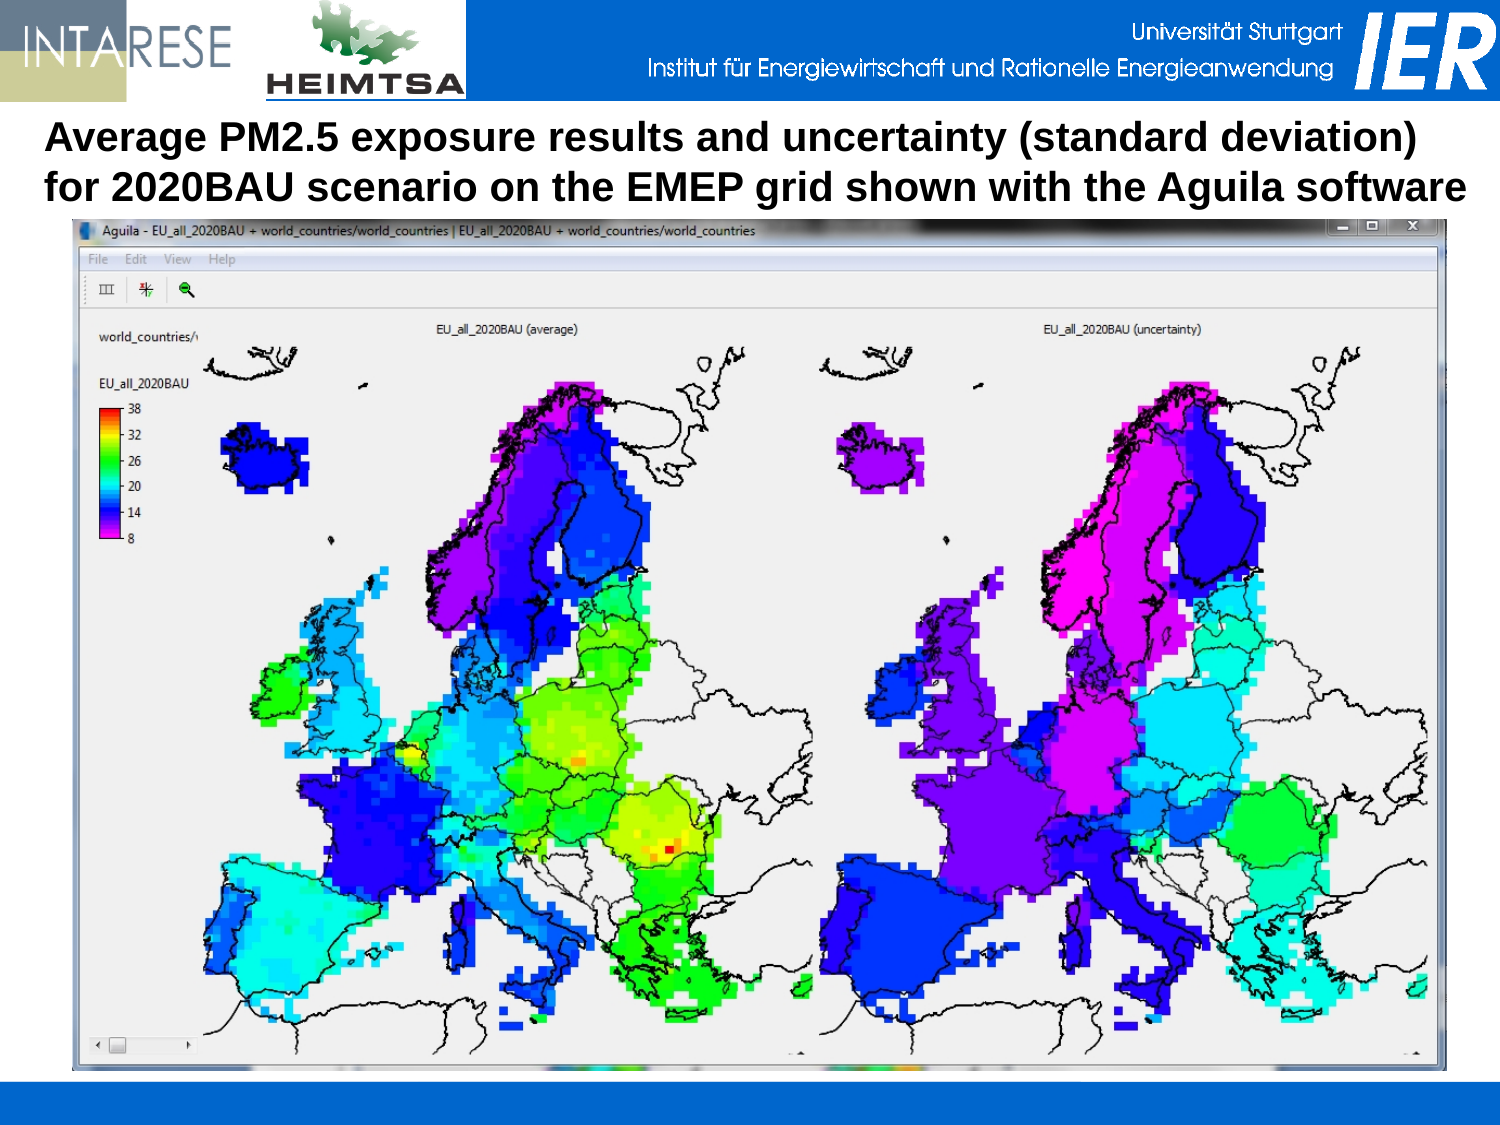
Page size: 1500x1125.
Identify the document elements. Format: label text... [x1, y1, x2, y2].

picture [72, 219, 1448, 1071]
picture [0, 0, 1500, 102]
text_box Average PM2.5 exposure results and uncertainty (standard deviation) for 2020BAU scenario on the EMEP grid shown with the Aguila software [29, 102, 1495, 218]
